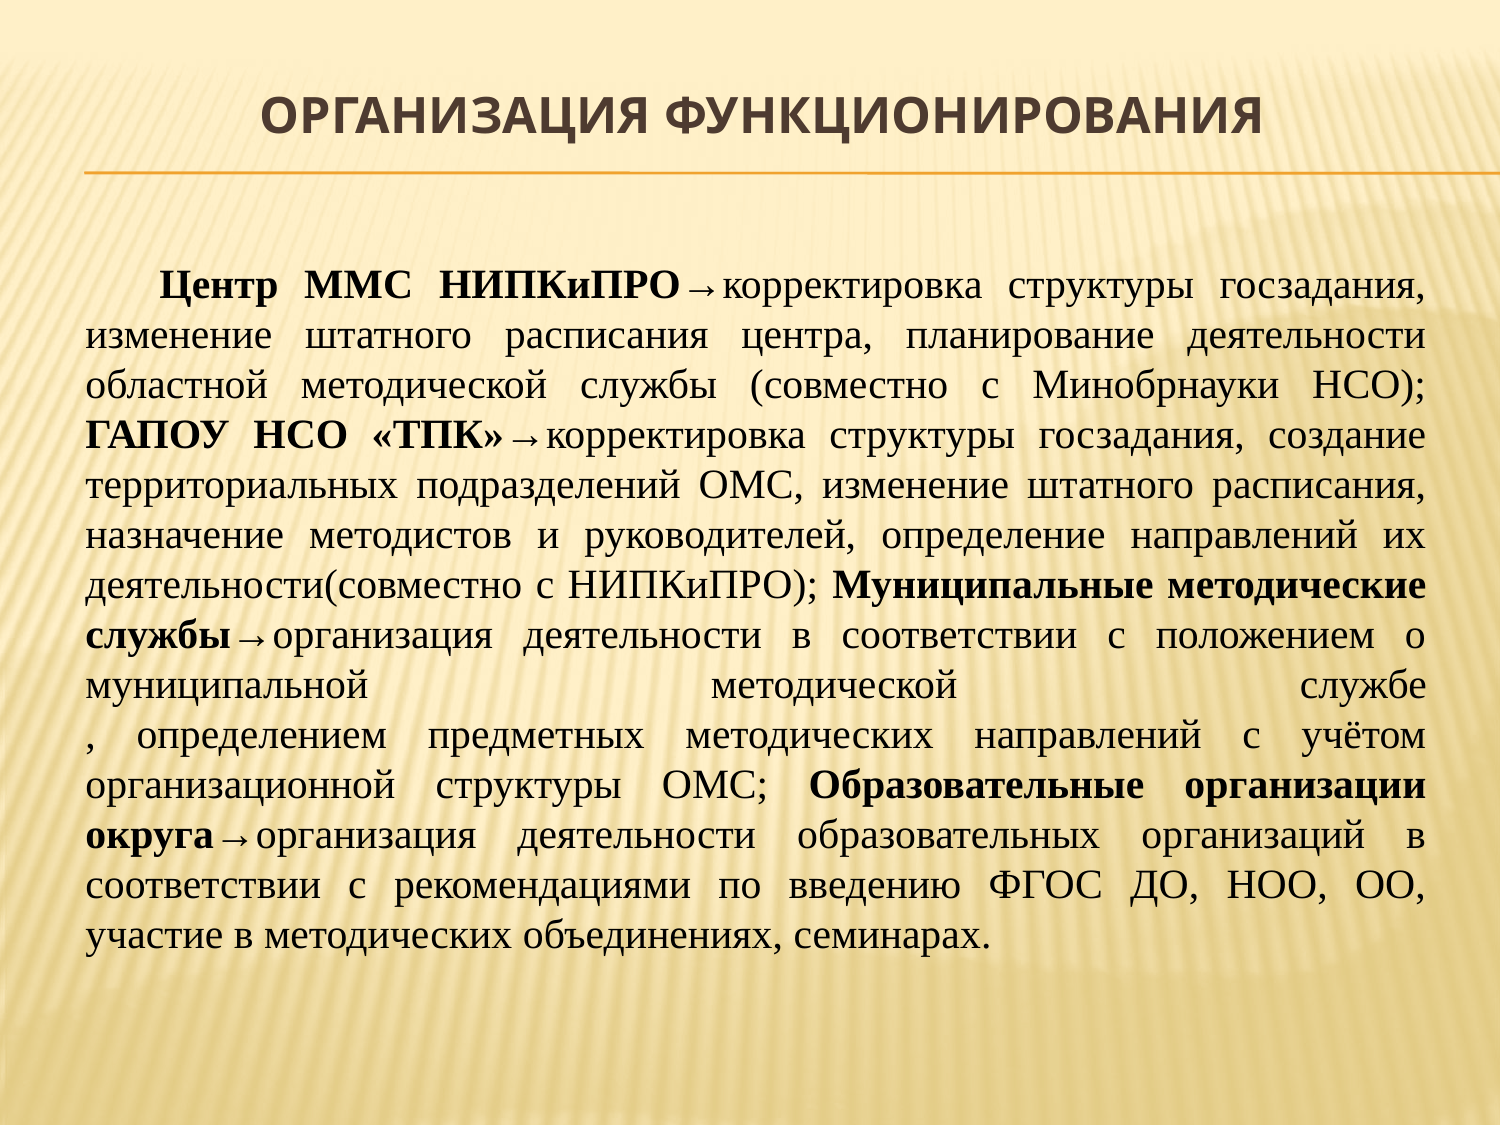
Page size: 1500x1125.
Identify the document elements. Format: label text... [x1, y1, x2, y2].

text_box Центр ММС НИПКиПРО→корректировка структуры госзадания, изменение штатного расписания центра, планирование деятельности областной методической службы (совместно с Минобрнауки НСО); ГАПОУ НСО «ТПК»→корректировка структуры госзадания, создание территориальных подразделений ОМС, изменение штатного расписания, назначение методистов и руководителей, определение направлений их деятельности(совместно с НИПКиПРО); Муниципальные методические службы→организация деятельности в соответствии с положением о муниципальной методической службе , определением предметных методических направлений с учётом организационной структуры ОМС; Образовательные организации округа→организация деятельности образовательных организаций в соответствии с рекомендациями по введению ФГОС ДО, НОО, ОО, участие в методических объединениях, семинарах. [70, 249, 1442, 965]
title Организация функционирования [50, 75, 1475, 213]
